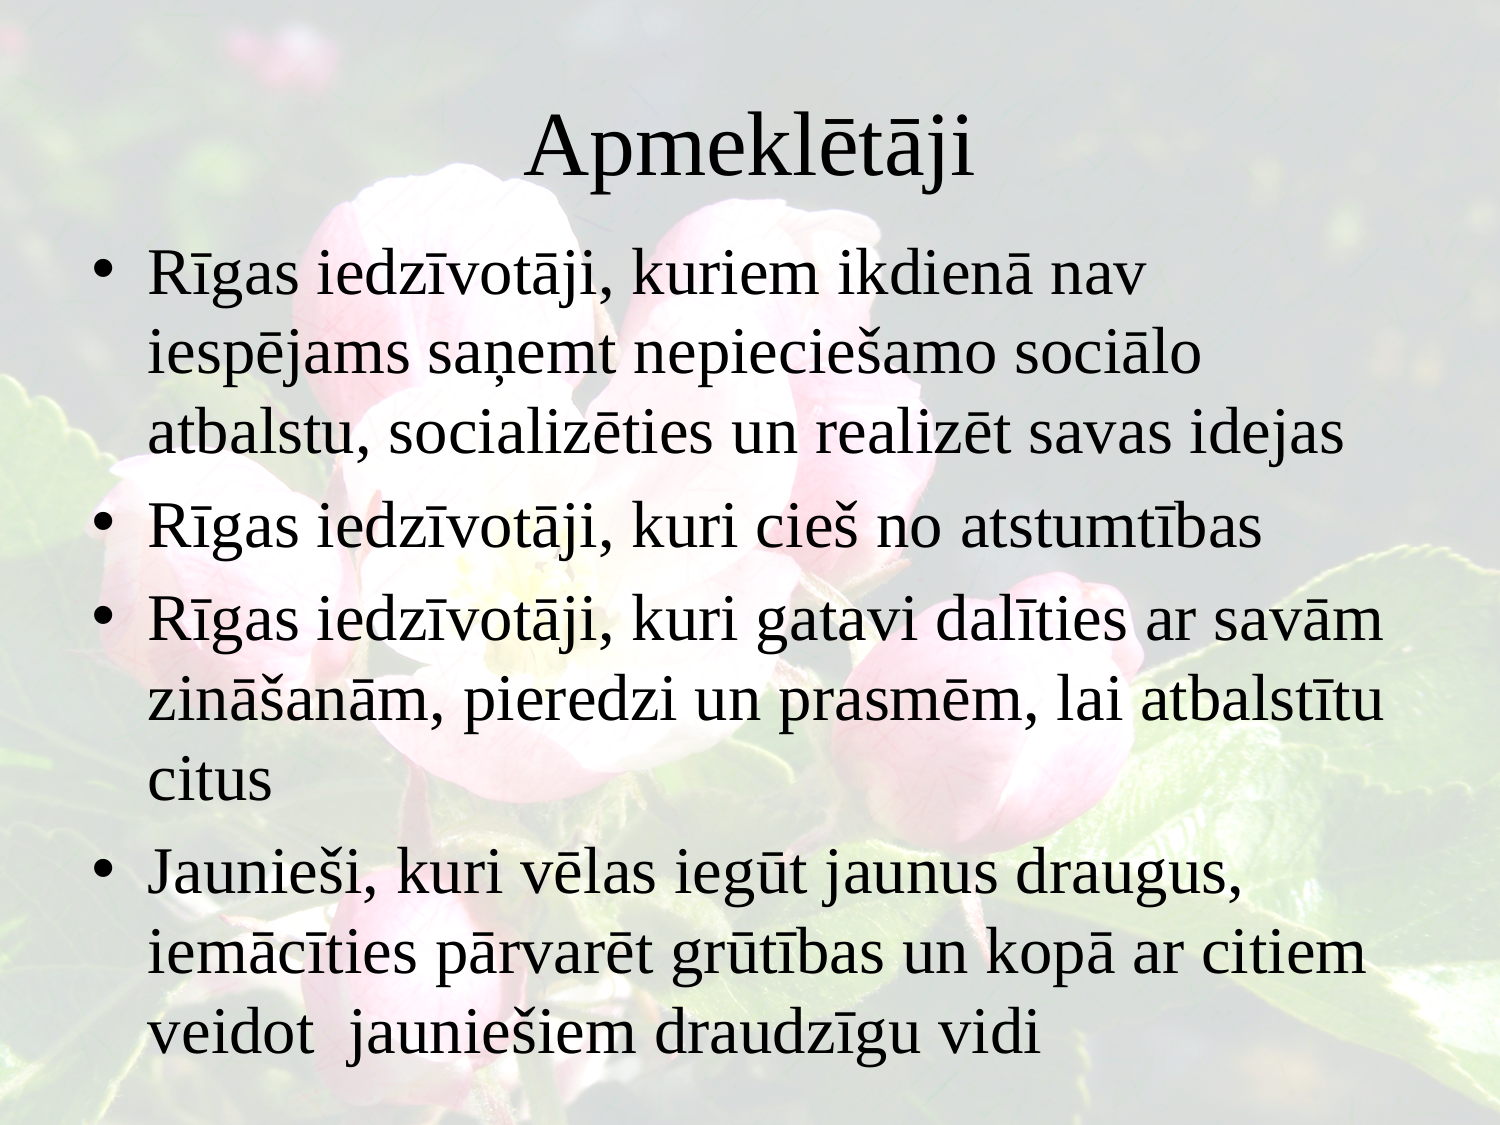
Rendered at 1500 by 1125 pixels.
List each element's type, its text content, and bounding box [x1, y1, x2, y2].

list Rīgas iedzīvotāji, kuriem ikdienā nav iespējams saņemt nepieciešamo sociālo atbalstu, socializēties un realizēt savas idejas Rīgas iedzīvotāji, kuri cieš no atstumtības Rīgas iedzīvotāji, kuri gatavi dalīties ar savām zināšanām, pieredzi un prasmēm, lai atbalstītu citus Jaunieši, kuri vēlas iegūt jaunus draugus, iemācīties pārvarēt grūtības un kopā ar citiem veidot jauniešiem draudzīgu vidi [76, 219, 1427, 963]
title Apmeklētāji [75, 45, 1425, 233]
picture [0, 0, 1500, 1125]
